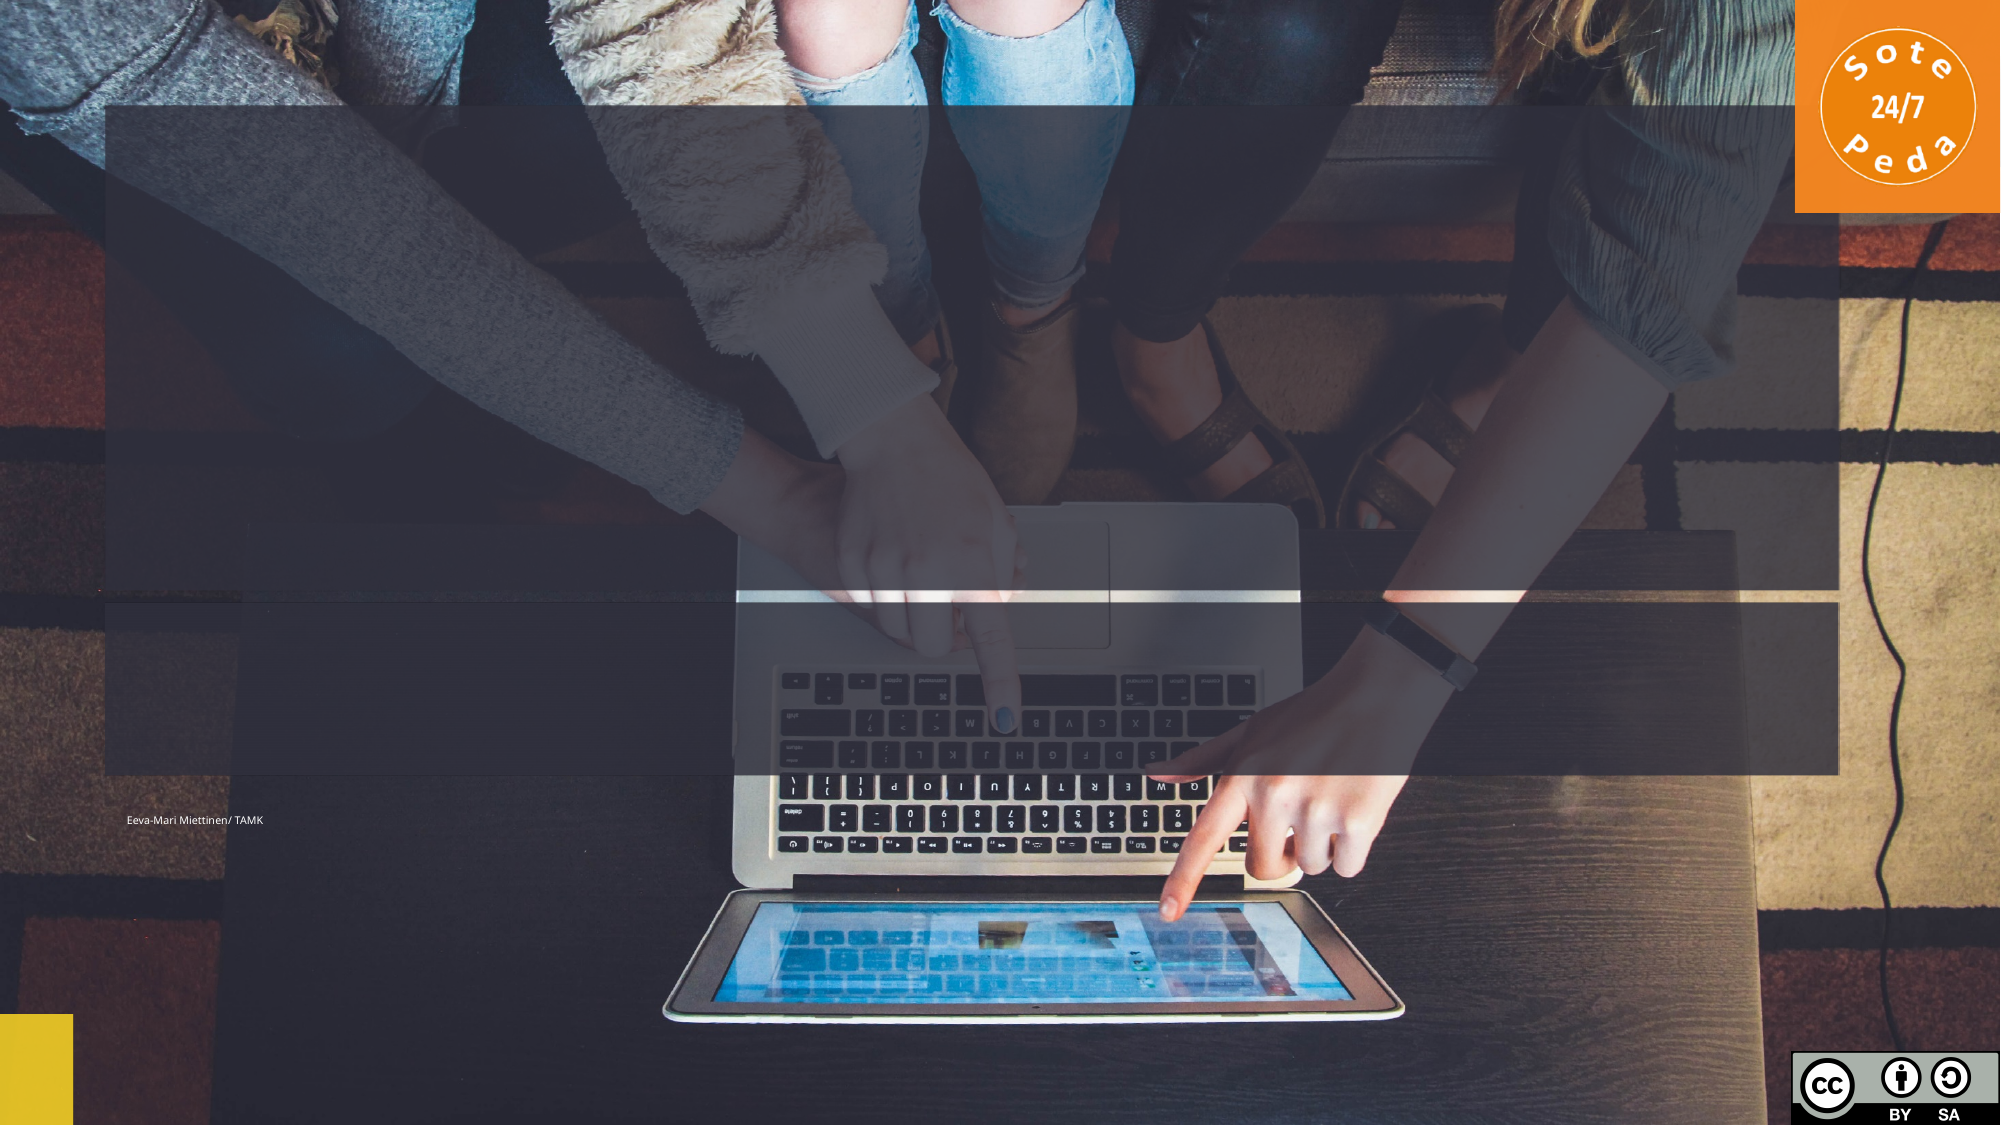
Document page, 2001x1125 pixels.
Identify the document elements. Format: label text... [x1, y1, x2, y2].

picture [0, 0, 2001, 1125]
title Eeva-Mari Miettinen/ TAMK [111, 807, 1837, 882]
